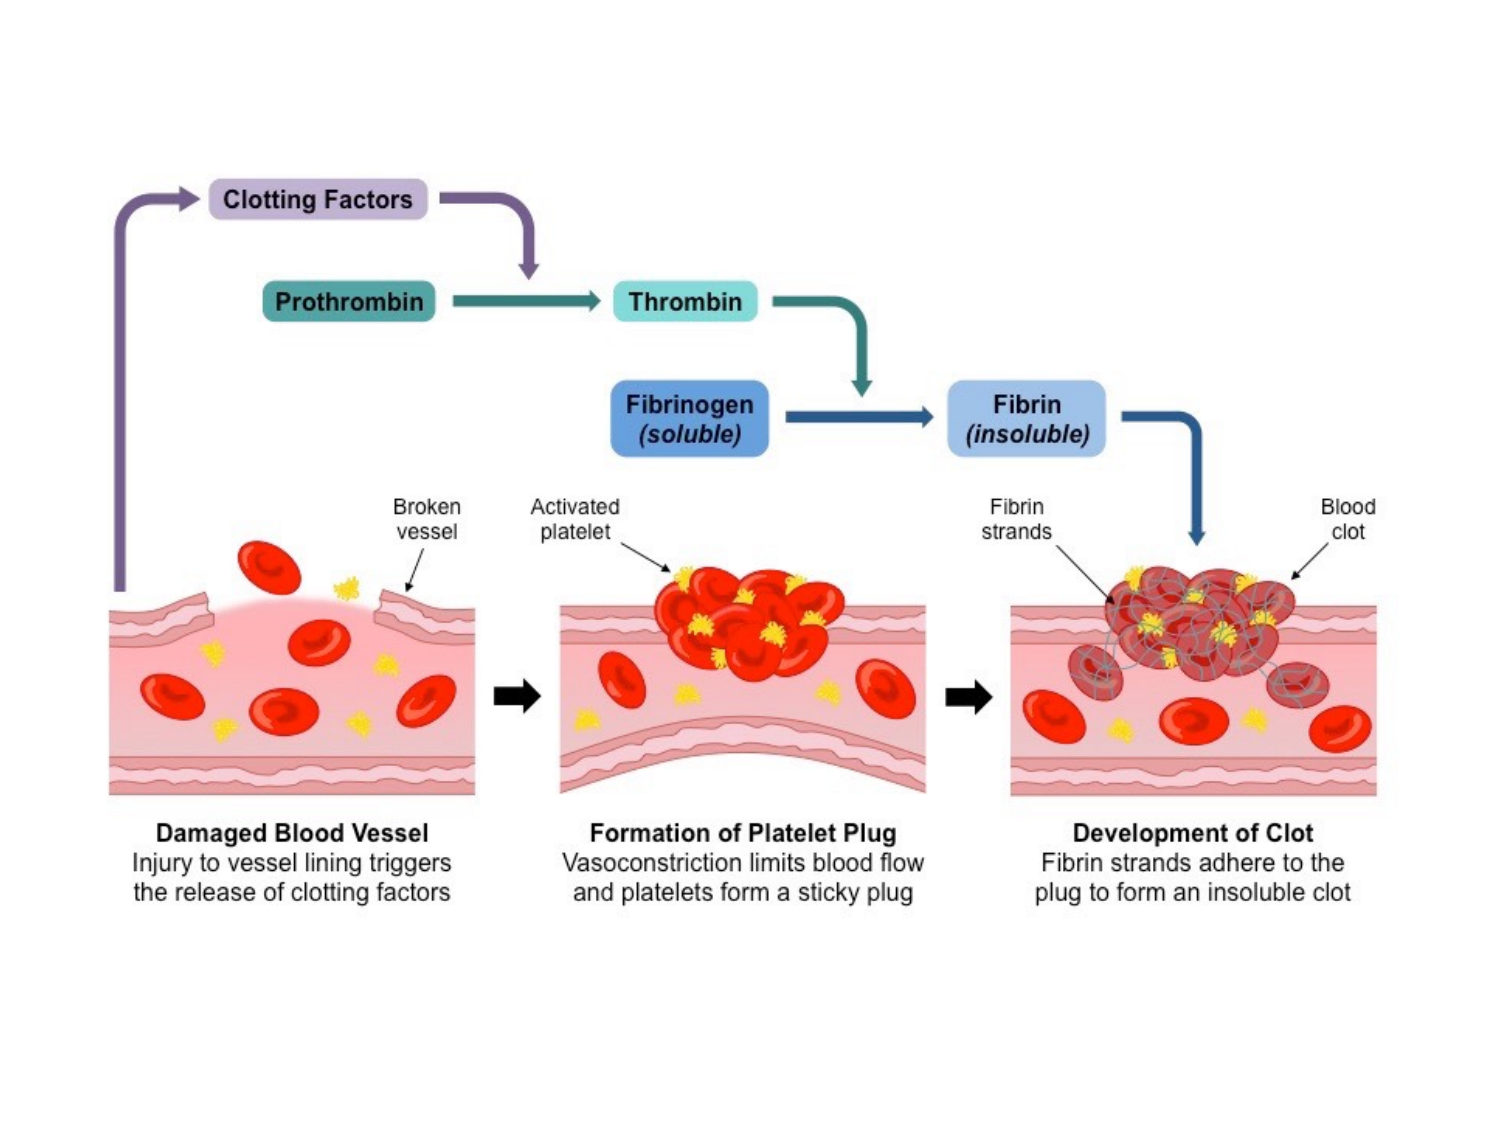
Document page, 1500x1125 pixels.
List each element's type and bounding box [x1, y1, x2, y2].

list [83, 148, 1408, 929]
